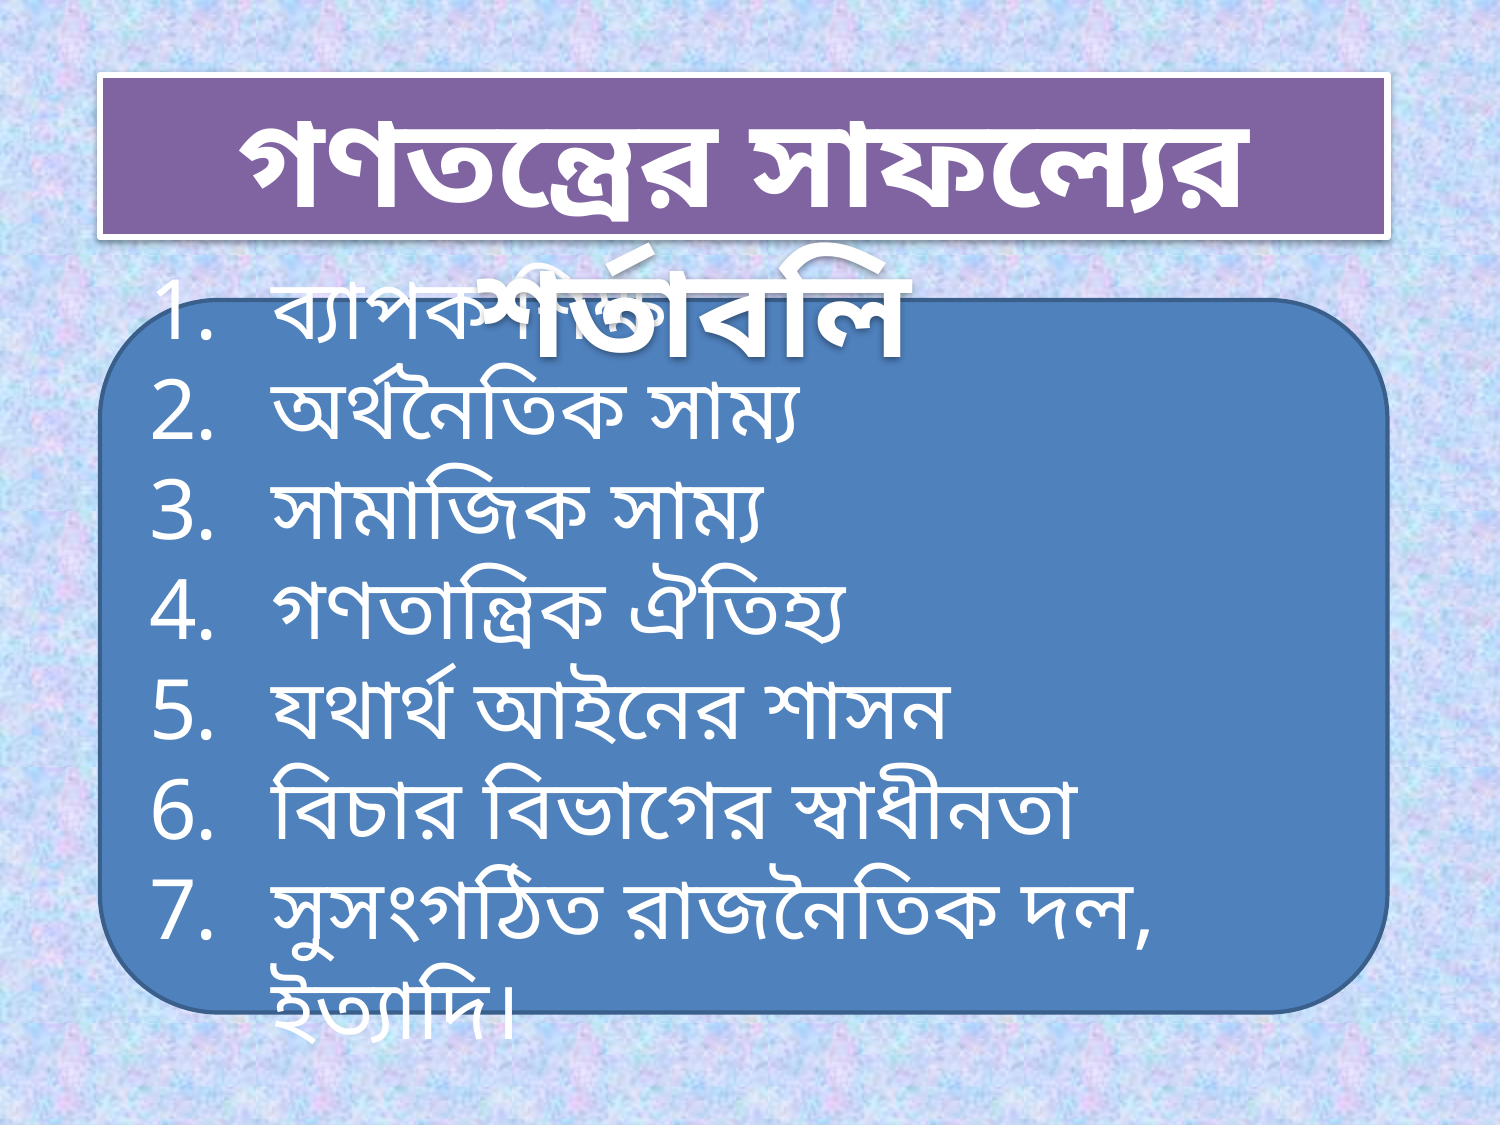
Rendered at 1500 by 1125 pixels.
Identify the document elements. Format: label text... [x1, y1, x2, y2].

text_box গণতন্ত্রের সাফল্যের শর্তাবলি [97, 72, 1391, 240]
picture [0, 0, 1500, 1125]
text_box ব্যাপক শিক্ষা অর্থনৈতিক সাম্য সামাজিক সাম্য গণতান্ত্রিক ঐতিহ্য যথার্থ আইনের শাসন বিচার বিভাগের স্বাধীনতা সুসংগঠিত রাজনৈতিক দল, ইত্যাদি। [97, 297, 1390, 1015]
